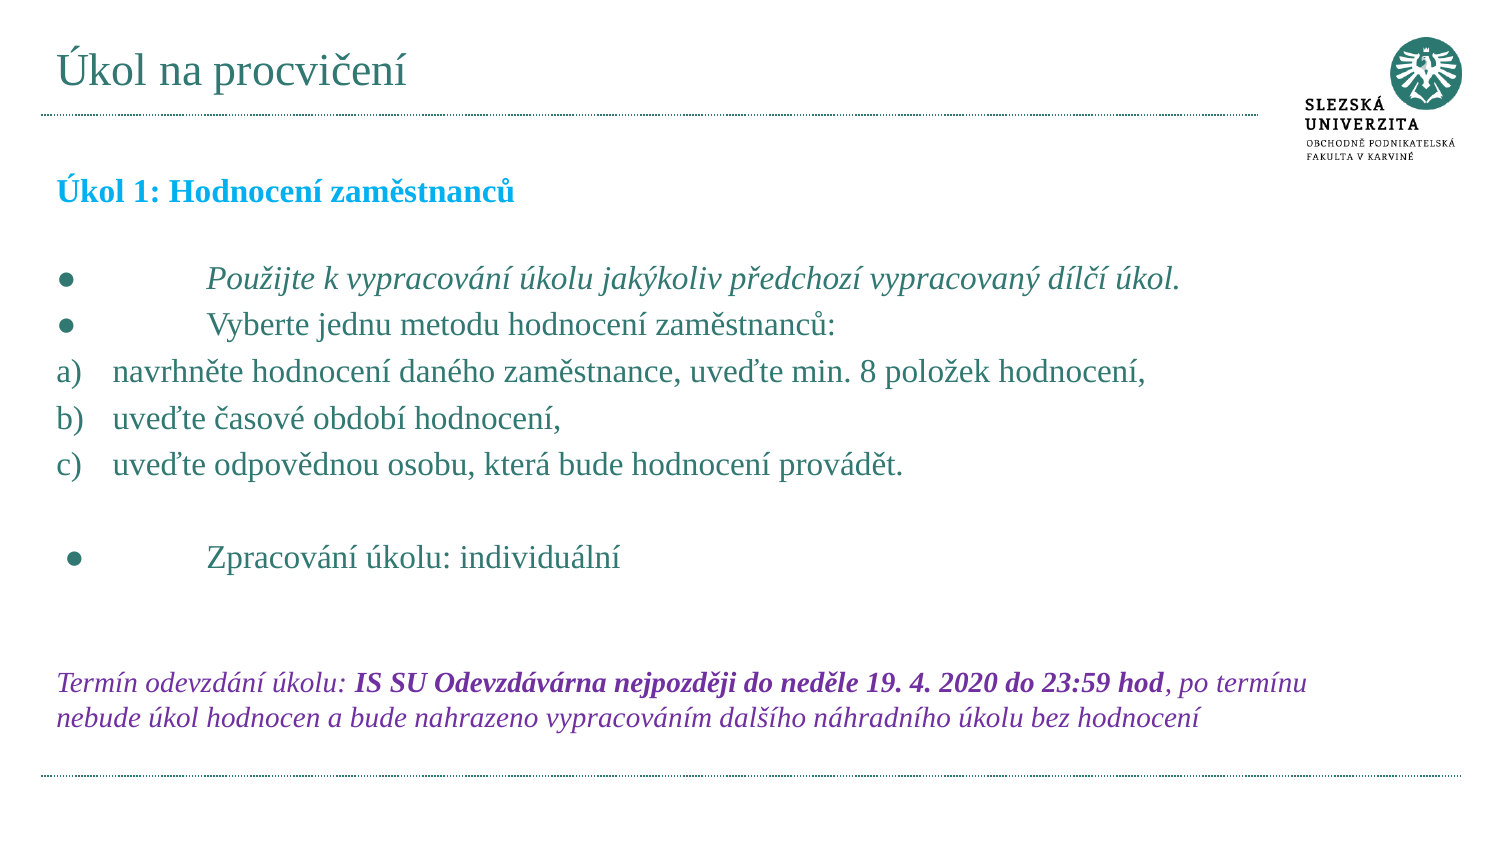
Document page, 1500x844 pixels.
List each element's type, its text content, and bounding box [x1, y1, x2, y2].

title Úkol na procvičení [41, 32, 1282, 116]
text_box Úkol 1: Hodnocení zaměstnanců ● Použijte k vypracování úkolu jakýkoliv předchozí vypracovaný dílčí úkol. ● Vyberte jednu metodu hodnocení zaměstnanců: navrhněte hodnocení daného zaměstnance, uveďte min. 8 položek hodnocení, uveďte časové období hodnocení, uveďte odpovědnou osobu, která bude hodnocení provádět. ● Zpracování úkolu: individuální Termín odevzdání úkolu: IS SU Odevzdávárna nejpozději do neděle 19. 4. 2020 do 23:59 hod, po termínu nebude úkol hodnocen a bude nahrazeno vypracováním dalšího náhradního úkolu bez hodnocení [41, 161, 1413, 647]
picture [1305, 37, 1462, 160]
